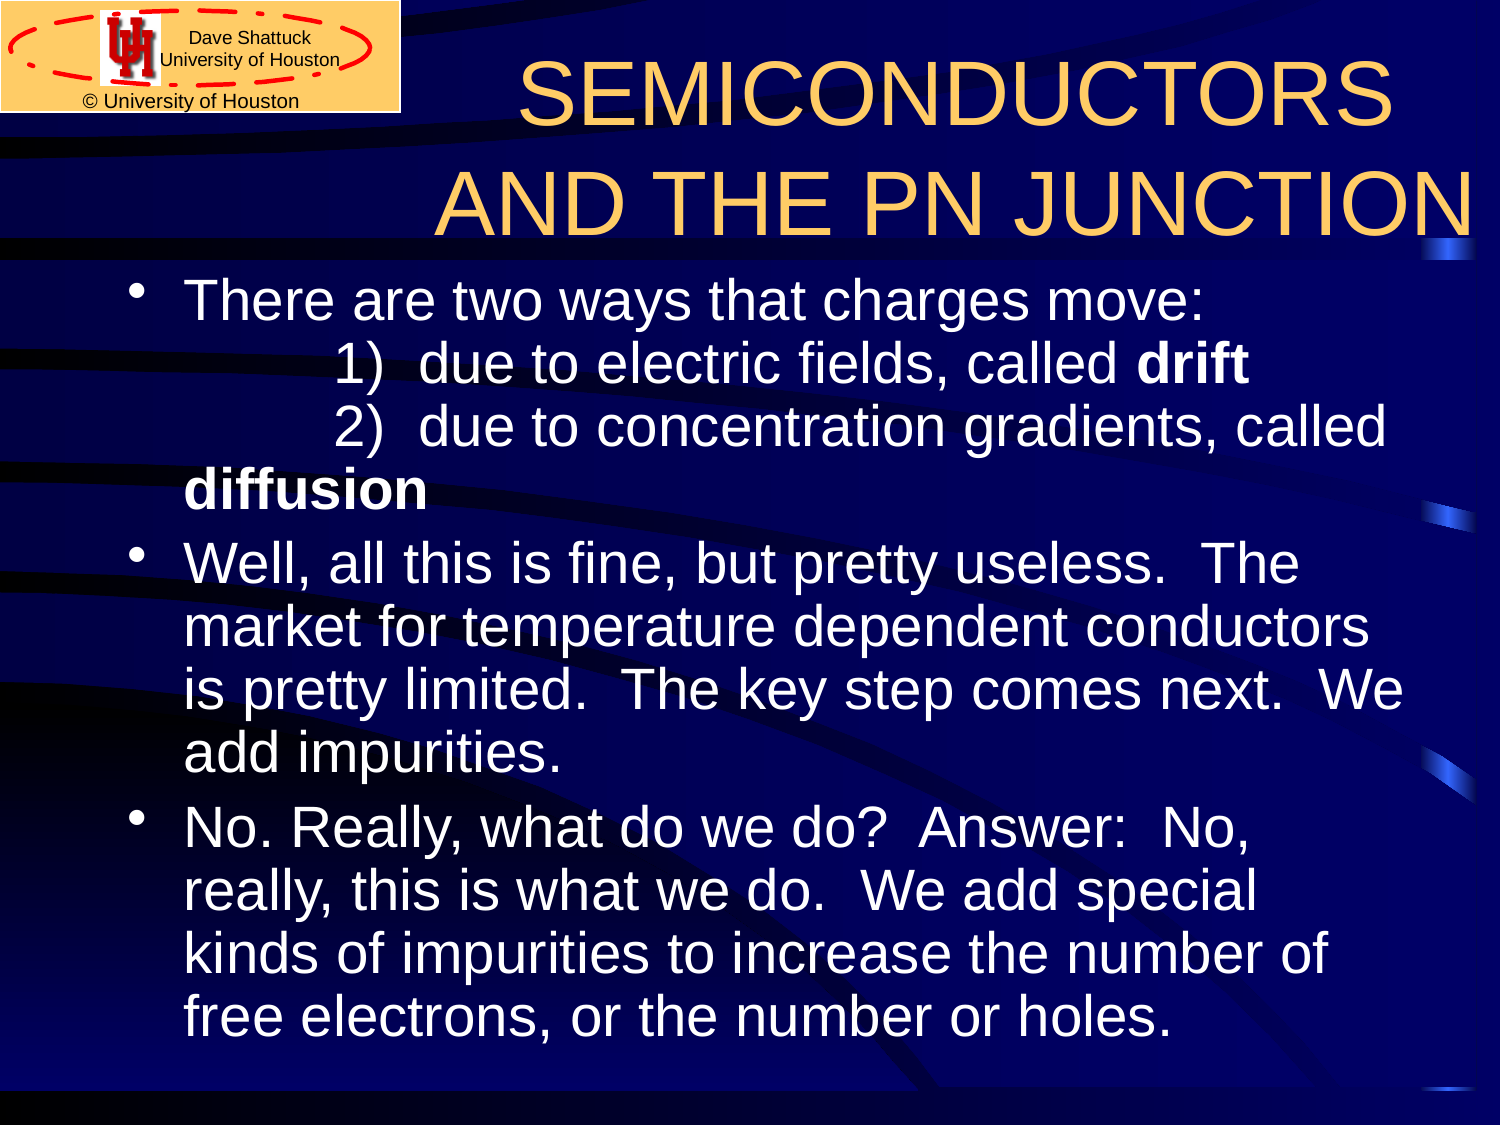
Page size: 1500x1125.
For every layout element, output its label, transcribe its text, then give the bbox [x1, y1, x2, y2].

title SEMICONDUCTORS AND THE PN JUNCTION [412, 0, 1500, 288]
list There are two ways that charges move: 1) due to electric fields, called drift 2) due to concentration gradients, called diffusion Well, all this is fine, but pretty useless. The market for temperature dependent conductors is pretty limited. The key step comes next. We add impurities. No. Really, what do we do? Answer: No, really, this is what we do. We add special kinds of impurities to increase the number of free electrons, or the number or holes. [112, 262, 1426, 1076]
